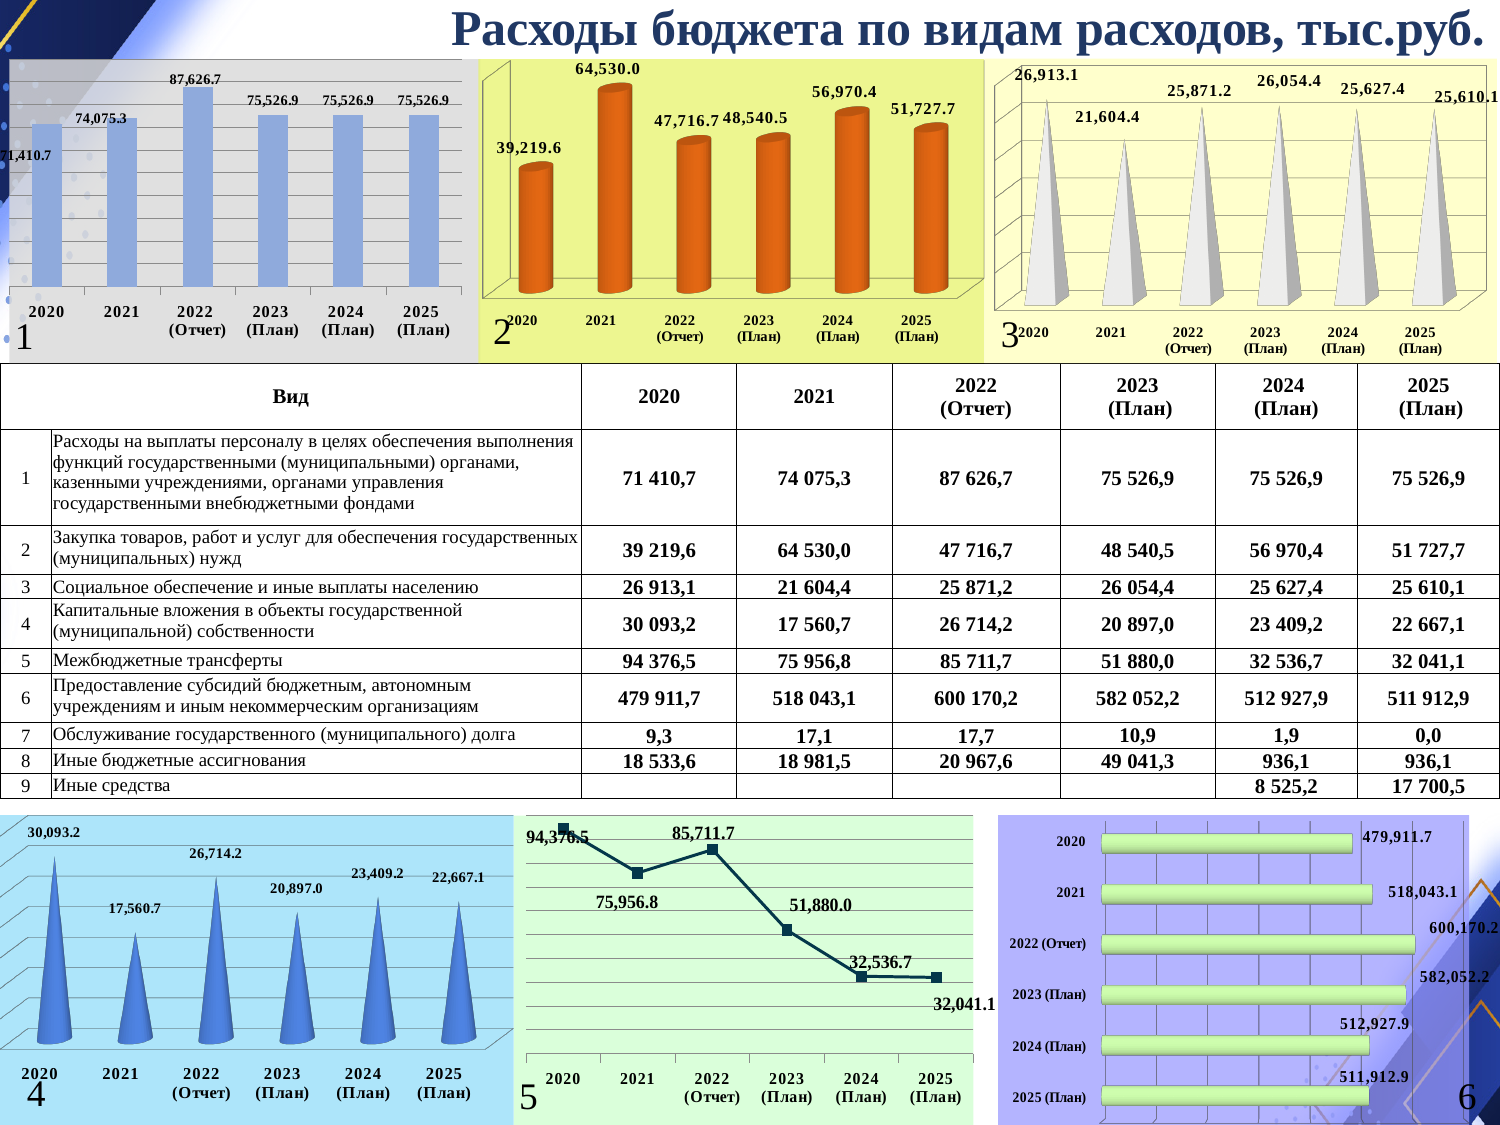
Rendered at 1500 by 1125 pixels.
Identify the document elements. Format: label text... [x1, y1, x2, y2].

table_cell 87 626,7 [893, 430, 1060, 525]
table_cell 17,7 [893, 723, 1060, 748]
table_cell Обслуживание государственного (муниципального) долга [52, 723, 581, 748]
table_cell 26 913,1 [582, 575, 736, 598]
table_cell 4 [1, 599, 51, 648]
table_cell 30 093,2 [582, 599, 736, 648]
table_cell 936,1 [1216, 749, 1357, 773]
table_cell 17 560,7 [737, 599, 892, 648]
table_cell 75 526,9 [1216, 430, 1357, 525]
table_cell Межбюджетные трансферты [52, 649, 581, 673]
chart [0, 58, 1500, 364]
table_cell Иные бюджетные ассигнования [52, 749, 581, 773]
table_cell 7 [1, 723, 51, 748]
table_header 2021 [737, 364, 892, 429]
table_cell 23 409,2 [1216, 599, 1357, 648]
table_cell 75 526,9 [1061, 430, 1215, 525]
table_header 2024 (План) [1216, 364, 1357, 429]
table_cell 22 667,1 [1358, 599, 1499, 648]
table_cell [893, 774, 1060, 798]
table_cell 32 536,7 [1216, 649, 1357, 673]
table_header 2022 (Отчет) [893, 364, 1060, 429]
table_cell 51 880,0 [1061, 649, 1215, 673]
table_cell 511 912,9 [1358, 674, 1499, 722]
table_cell 75 526,9 [1358, 430, 1499, 525]
table_cell [1061, 774, 1215, 798]
table_cell 582 052,2 [1061, 674, 1215, 722]
table_cell 20 967,6 [893, 749, 1060, 773]
picture [0, 799, 1500, 814]
table_cell 94 376,5 [582, 649, 736, 673]
table_cell 8 525,2 [1216, 774, 1357, 798]
table_cell 64 530,0 [737, 526, 892, 574]
table_cell 39 219,6 [582, 526, 736, 574]
table_cell 936,1 [1358, 749, 1499, 773]
table_cell 18 981,5 [737, 749, 892, 773]
table_cell 3 [1, 575, 51, 598]
table_header 2025 (План) [1358, 364, 1499, 429]
table_cell 25 610,1 [1358, 575, 1499, 598]
table_cell 56 970,4 [1216, 526, 1357, 574]
table_cell Иные средства [52, 774, 581, 798]
chart [0, 814, 1500, 1125]
table_cell 26 054,4 [1061, 575, 1215, 598]
table_cell Предоставление субсидий бюджетным, автономным учреждениям и иным некоммерческим организациям [52, 674, 581, 722]
table_cell 51 727,7 [1358, 526, 1499, 574]
table_cell 479 911,7 [582, 674, 736, 722]
table_cell 0,0 [1358, 723, 1499, 748]
table_cell 49 041,3 [1061, 749, 1215, 773]
table_cell 25 627,4 [1216, 575, 1357, 598]
table_cell 18 533,6 [582, 749, 736, 773]
table_cell [737, 774, 892, 798]
table_cell 1 [1, 430, 51, 525]
table_cell 6 [1, 674, 51, 722]
table_cell 20 897,0 [1061, 599, 1215, 648]
table_cell [582, 774, 736, 798]
table_cell Закупка товаров, работ и услуг для обеспечения государственных (муниципальных) нужд [52, 526, 581, 574]
table_cell Расходы на выплаты персоналу в целях обеспечения выполнения функций государственными (муниципальными) органами, казенными учреждениями, органами управления государственными внебюджетными фондами [52, 430, 581, 525]
table_header 2023 (План) [1061, 364, 1215, 429]
table_cell 47 716,7 [893, 526, 1060, 574]
table_header Вид [1, 364, 581, 429]
table_cell 5 [1, 649, 51, 673]
table_cell 25 871,2 [893, 575, 1060, 598]
table_cell 21 604,4 [737, 575, 892, 598]
table_cell 75 956,8 [737, 649, 892, 673]
table_cell 2 [1, 526, 51, 574]
table_cell 32 041,1 [1358, 649, 1499, 673]
table_cell 26 714,2 [893, 599, 1060, 648]
table_cell 600 170,2 [893, 674, 1060, 722]
table_cell 71 410,7 [582, 430, 736, 525]
table_cell 17 700,5 [1358, 774, 1499, 798]
table_cell 512 927,9 [1216, 674, 1357, 722]
table_cell 9 [1, 774, 51, 798]
table_cell 1,9 [1216, 723, 1357, 748]
table_cell 74 075,3 [737, 430, 892, 525]
table_cell Капитальные вложения в объекты государственной (муниципальной) собственности [52, 599, 581, 648]
table_cell 10,9 [1061, 723, 1215, 748]
table_cell 48 540,5 [1061, 526, 1215, 574]
table_cell 8 [1, 749, 51, 773]
table_cell Социальное обеспечение и иные выплаты населению [52, 575, 581, 598]
text_box Расходы бюджета по видам расходов, тыс.руб. [0, 0, 1500, 58]
table_cell 85 711,7 [893, 649, 1060, 673]
table_cell 9,3 [582, 723, 736, 748]
table_cell 17,1 [737, 723, 892, 748]
table_header 2020 [582, 364, 736, 429]
table_cell 518 043,1 [737, 674, 892, 722]
